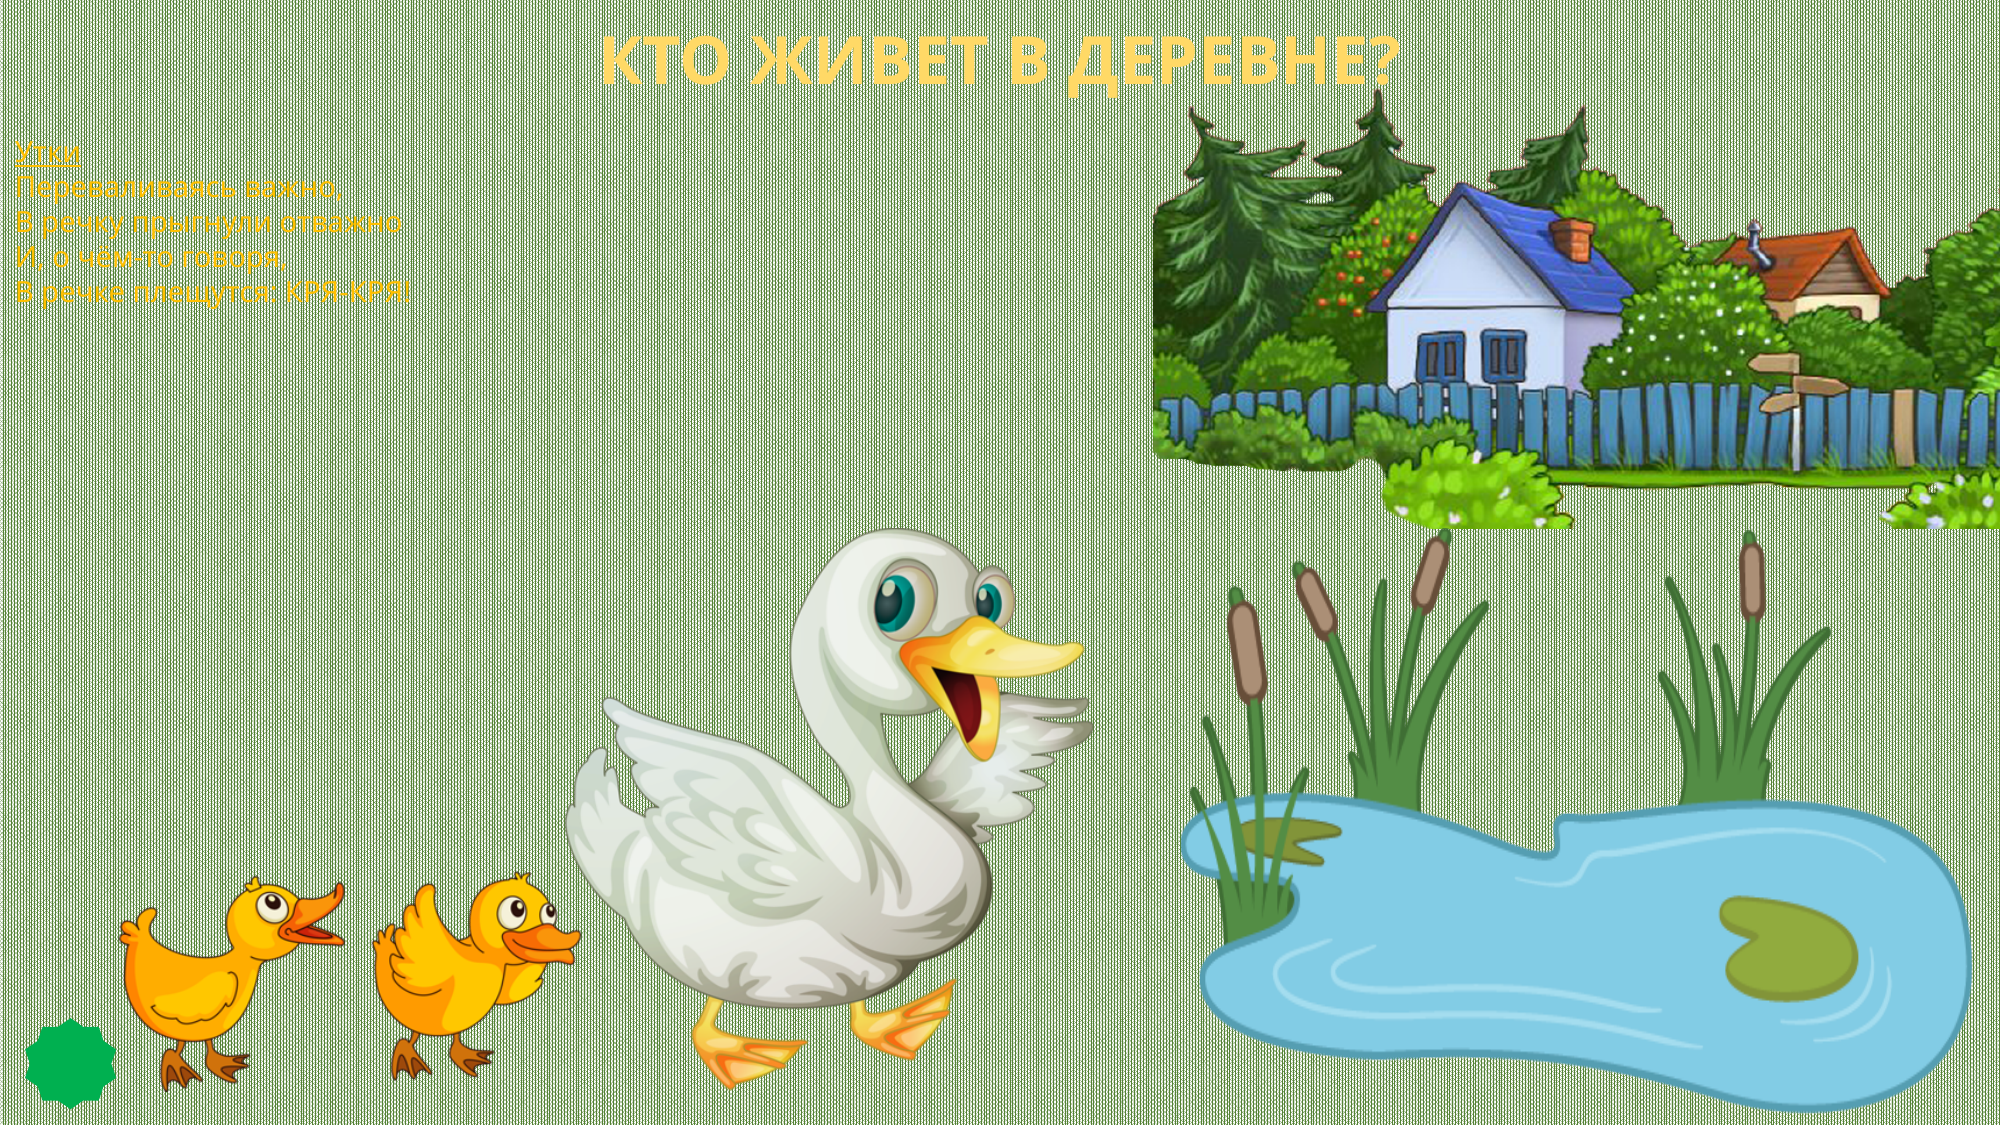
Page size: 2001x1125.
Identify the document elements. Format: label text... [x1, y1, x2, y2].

picture [114, 528, 1094, 1092]
picture [1152, 85, 2000, 1119]
text_box Утки Переваливаясь важно, В речку прыгнули отважно И, о чём-то говоря, В речке плещутся: КРЯ-КРЯ! [0, 125, 539, 316]
text_box [25, 1018, 114, 1110]
title КТО ЖИВЕТ В ДЕРЕВНЕ? [0, 0, 2000, 126]
